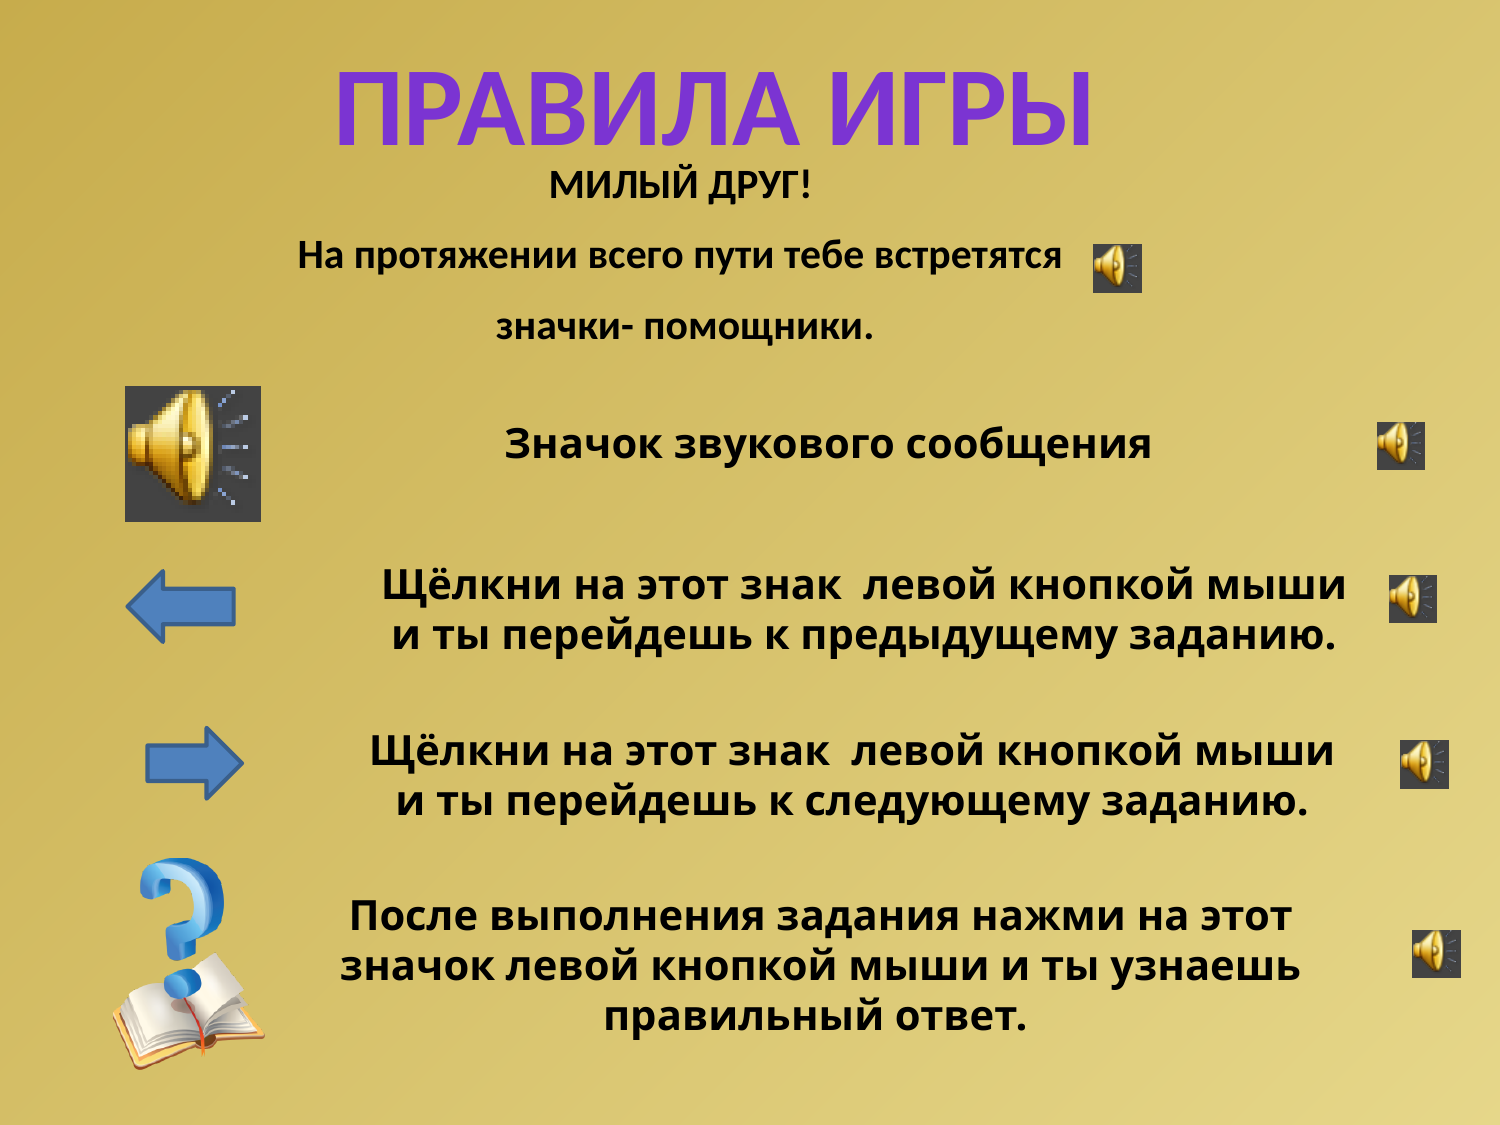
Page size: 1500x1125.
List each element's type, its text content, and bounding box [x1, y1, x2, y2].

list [111, 857, 266, 1071]
text_box [145, 725, 245, 801]
text_box Щёлкни на этот знак левой кнопкой мыши и ты перейдешь к следующему заданию. [348, 715, 1357, 831]
picture [1375, 420, 1427, 471]
picture [123, 385, 262, 524]
text_box Правила игры [318, 25, 1114, 175]
picture [1411, 928, 1462, 979]
picture [1387, 574, 1439, 625]
text_box Щёлкни на этот знак левой кнопкой мыши и ты перейдешь к предыдущему заданию. [360, 550, 1368, 666]
text_box Значок звукового сообщения [324, 408, 1333, 474]
text_box МИЛЫЙ ДРУГ! На протяжении всего пути тебе встретятся значки- помощники. [282, 149, 1088, 356]
picture [1092, 243, 1143, 294]
picture [1399, 739, 1450, 790]
text_box [125, 569, 236, 644]
text_box После выполнения задания нажми на этот значок левой кнопкой мыши и ты узнаешь правильный ответ. [271, 881, 1376, 1047]
